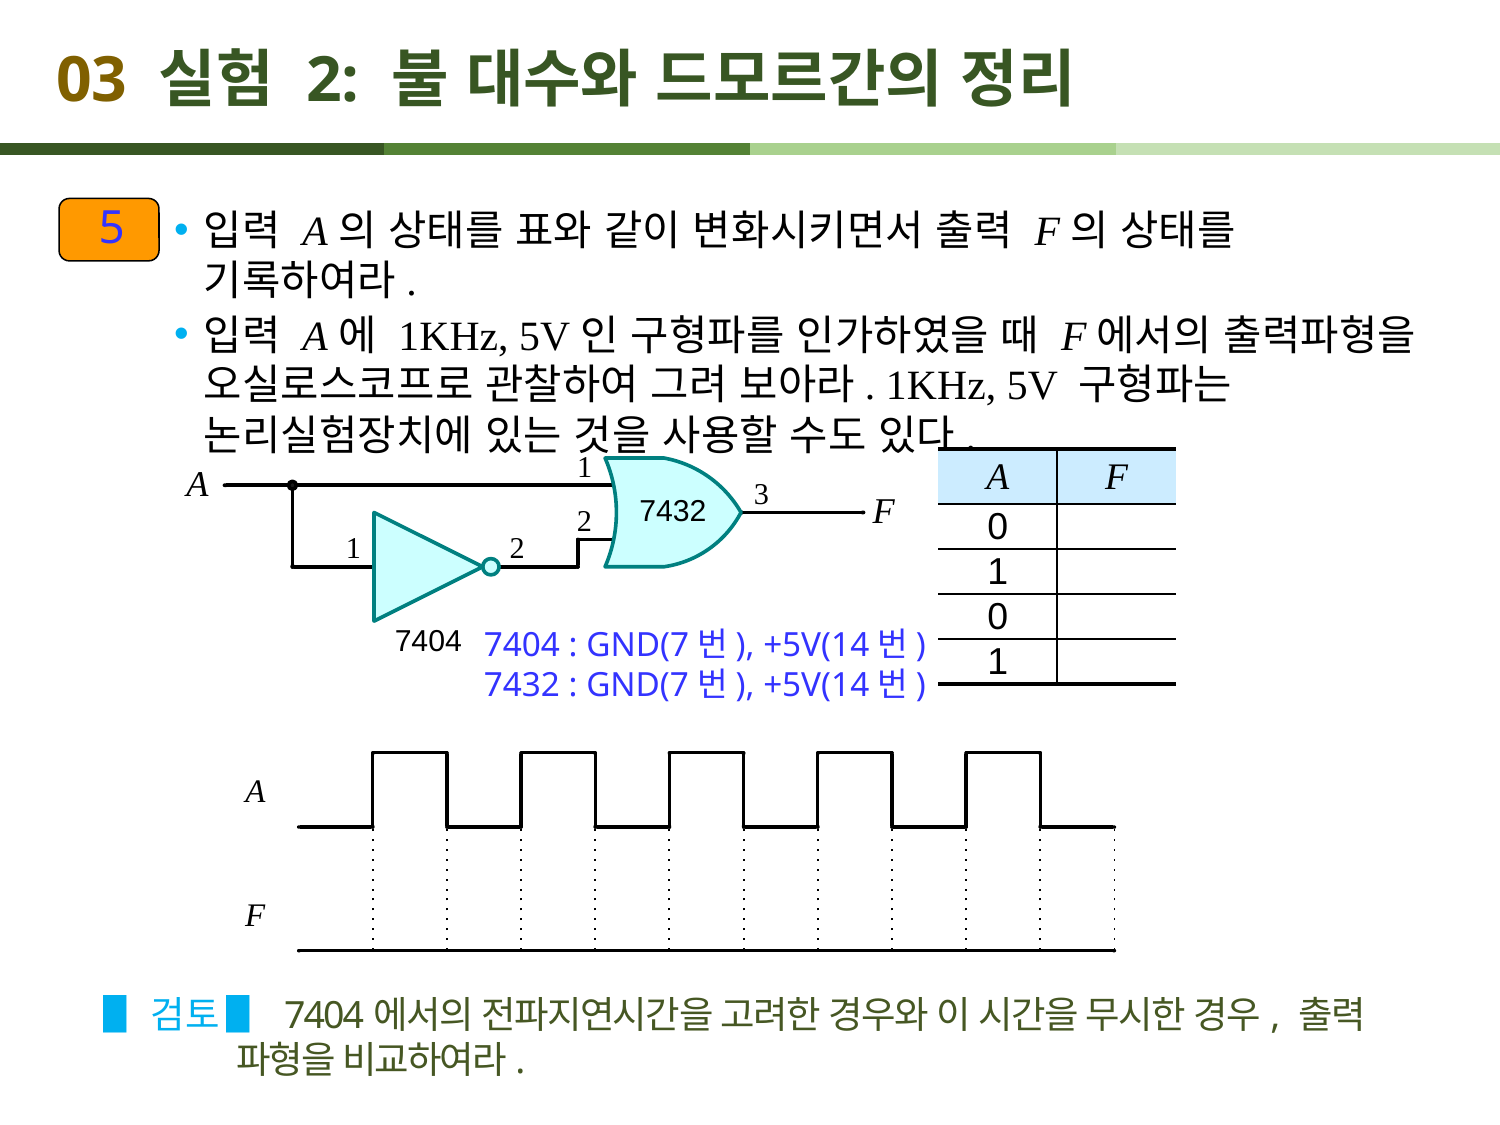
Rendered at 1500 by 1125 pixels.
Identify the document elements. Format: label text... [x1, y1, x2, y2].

table_cell 1 [938, 640, 1056, 682]
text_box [182, 441, 899, 665]
table_cell [1058, 550, 1176, 593]
table_cell [1058, 640, 1176, 682]
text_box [241, 747, 1120, 956]
table_cell [1058, 595, 1176, 638]
table_cell [1058, 505, 1176, 548]
table_cell 1 [938, 550, 1056, 593]
table_header A [938, 451, 1056, 503]
table_cell 0 [938, 505, 1056, 548]
text_box ▋검토 ▋ 7404에서의 전파지연시간을 고려한 경우와 이 시간을 무시한 경우, 출력 파형을 비교하여라. [88, 983, 1378, 1089]
table_cell 0 [938, 595, 1056, 638]
table_header F [1058, 451, 1176, 503]
text_box 입력 A의 상태를 표와 같이 변화시키면서 출력 F의 상태를 기록하여라. 입력 A에 1KHz, 5V인 구형파를 인가하였을 때 F에서의 출력파형을 오실로스코프로 관찰하여 그려 보아라. 1KHz, 5V 구형파는 논리실험장치에 있는 것을 사용할 수도 있다. [159, 196, 1449, 1118]
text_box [58, 190, 160, 262]
title 03 실험 2: 불 대수와 드모르간의 정리 [41, 31, 1282, 121]
